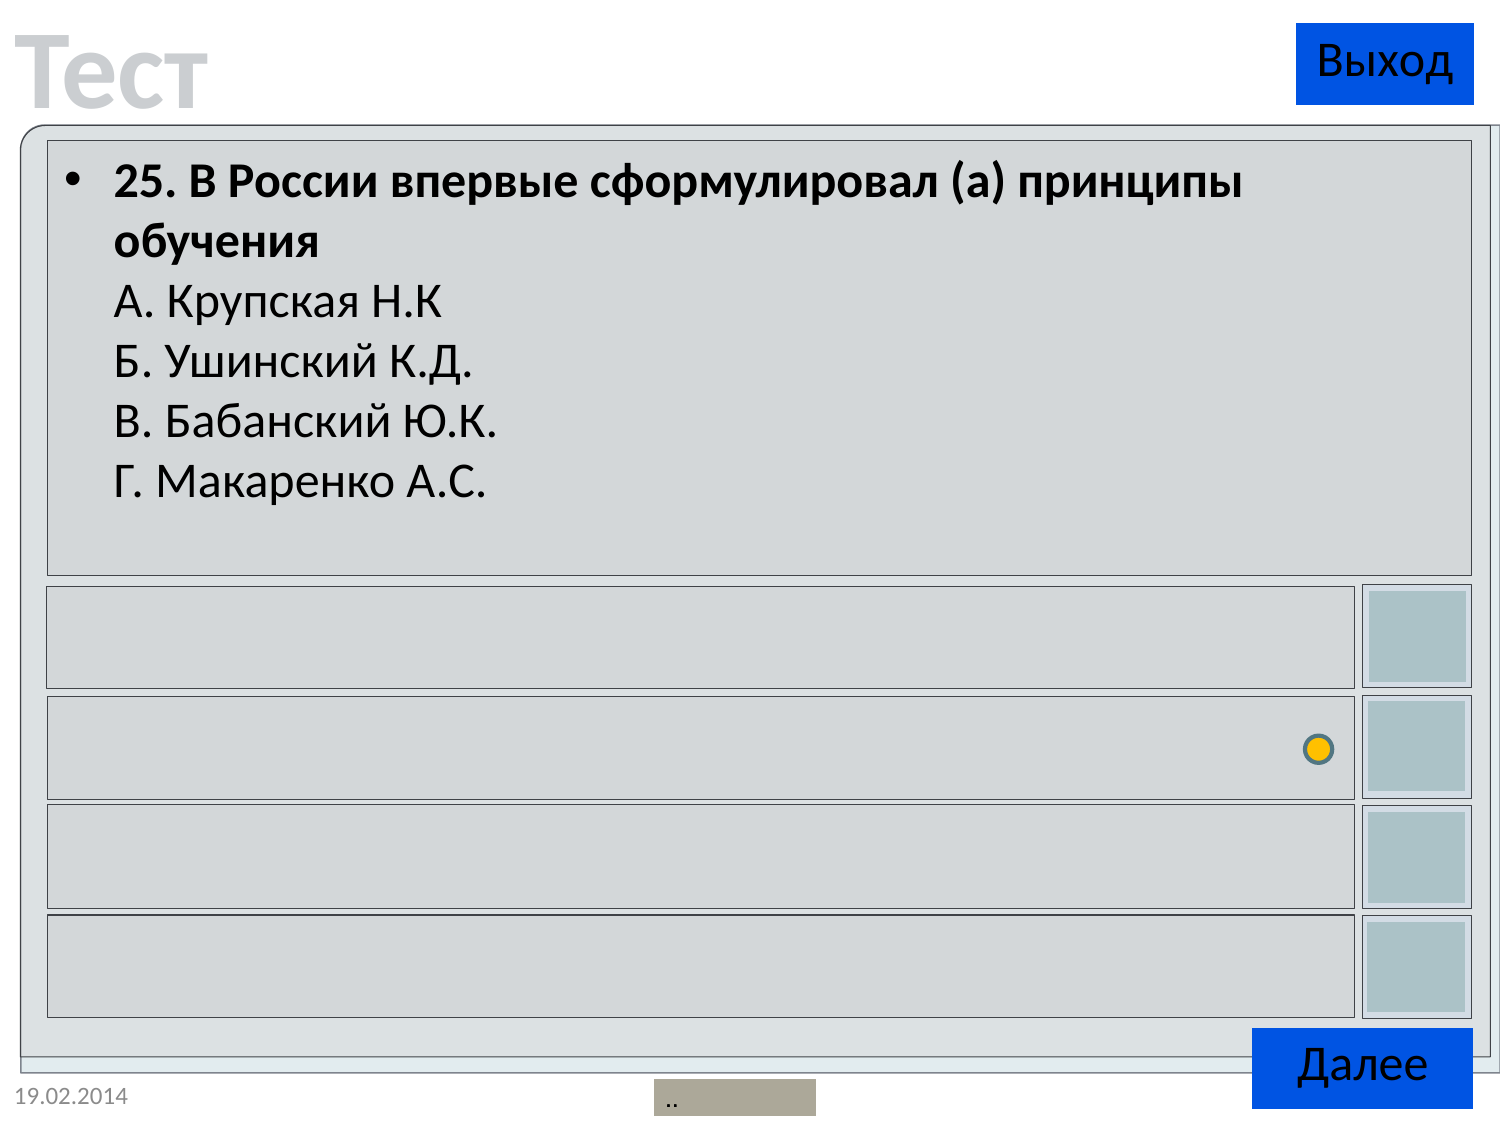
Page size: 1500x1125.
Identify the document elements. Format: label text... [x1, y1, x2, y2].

list 25. В России впервые сформулировал (а) принципы обучения A. Крупская Н.К Б. Ушинский К.Д. B. Бабанский Ю.К. Г. Макаренко А.С. [49, 140, 1469, 576]
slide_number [0, 1065, 174, 1125]
